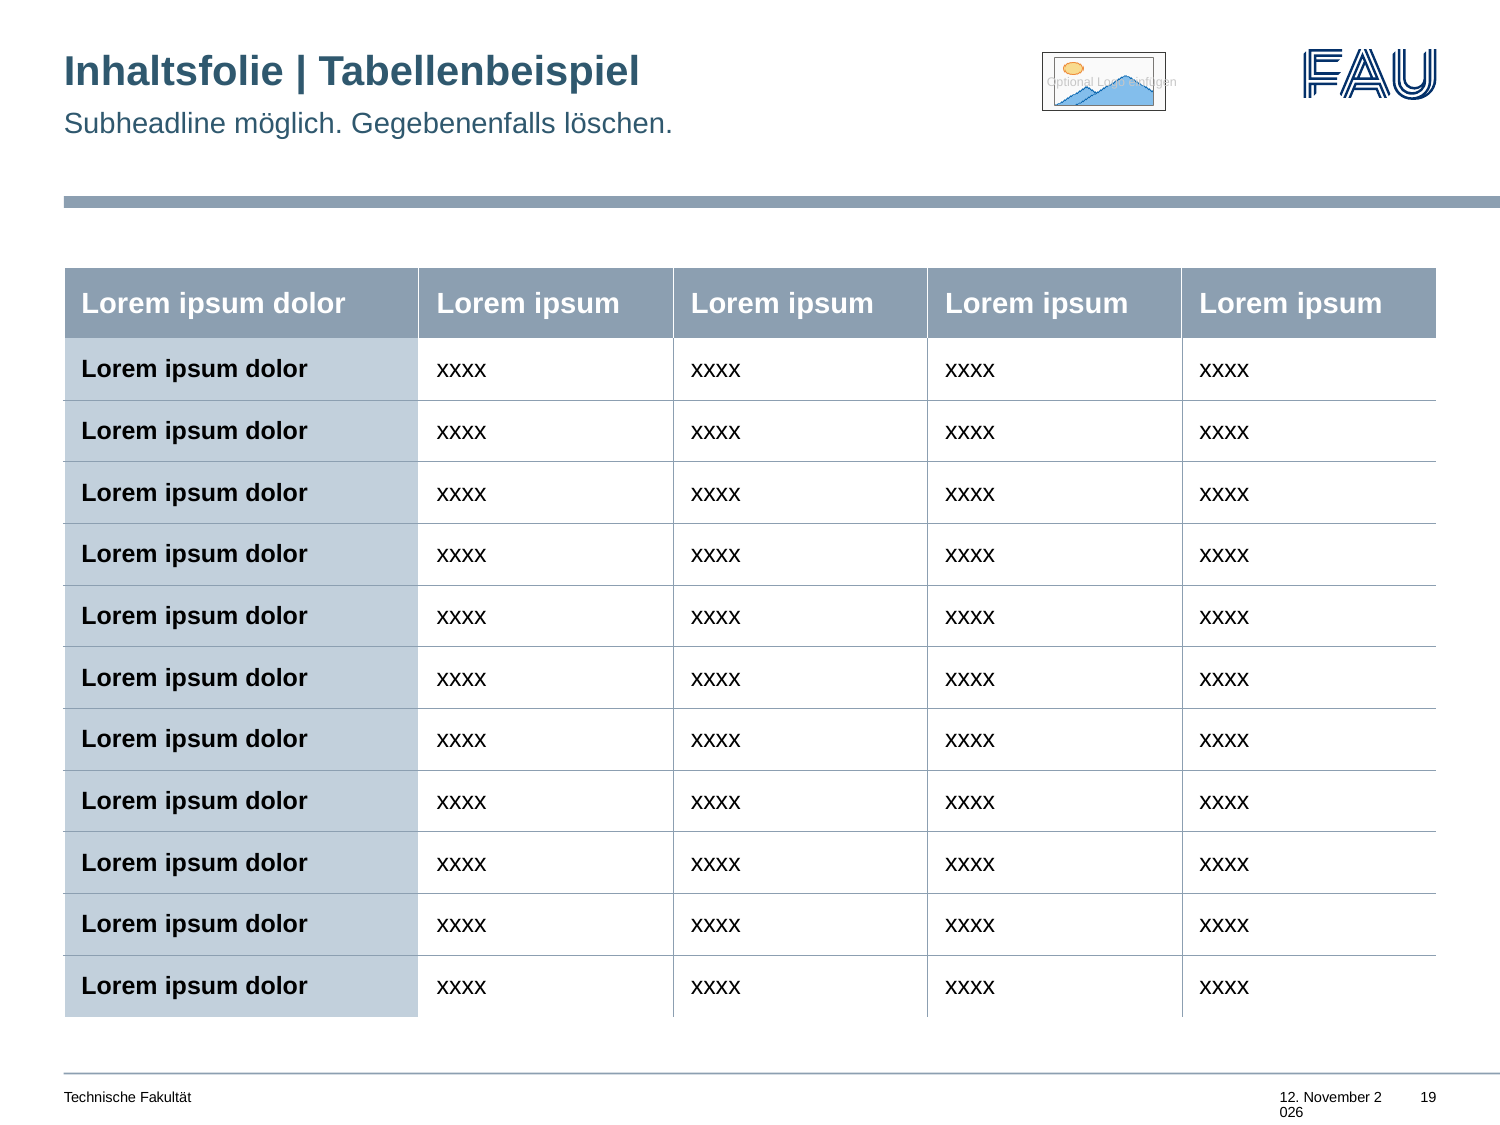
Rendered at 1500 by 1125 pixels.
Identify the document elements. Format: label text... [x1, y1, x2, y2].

table_cell xxxx [674, 956, 927, 1017]
table_cell xxxx [674, 338, 927, 400]
table_cell xxxx [674, 709, 927, 770]
table_cell Lorem ipsum dolor [65, 956, 418, 1017]
table_cell xxxx [928, 832, 1182, 893]
table_cell Lorem ipsum dolor [65, 709, 418, 770]
table_cell xxxx [928, 647, 1182, 708]
table_cell xxxx [674, 462, 927, 523]
table_cell xxxx [1183, 524, 1436, 585]
table_cell xxxx [928, 771, 1182, 831]
table_cell xxxx [928, 709, 1182, 770]
table_header Lorem ipsum [419, 268, 673, 338]
table_cell xxxx [1183, 586, 1436, 646]
table_cell xxxx [1183, 894, 1436, 955]
table_cell Lorem ipsum dolor [65, 462, 418, 523]
table_cell xxxx [928, 401, 1182, 461]
table_cell xxxx [928, 894, 1182, 955]
table_cell xxxx [928, 338, 1182, 400]
table_cell Lorem ipsum dolor [65, 771, 418, 831]
table_cell Lorem ipsum dolor [65, 524, 418, 585]
table_cell xxxx [928, 524, 1182, 585]
table_cell xxxx [420, 338, 673, 400]
table_cell xxxx [420, 832, 673, 893]
footer Technische Fakultät [63, 1088, 737, 1106]
table_cell xxxx [674, 401, 927, 461]
table_cell xxxx [1183, 709, 1436, 770]
table_cell xxxx [1183, 647, 1436, 708]
table_cell xxxx [928, 586, 1182, 646]
table_cell xxxx [420, 586, 673, 646]
table_cell xxxx [674, 771, 927, 831]
table_cell xxxx [674, 586, 927, 646]
table_header Lorem ipsum [674, 268, 927, 338]
table_cell xxxx [420, 894, 673, 955]
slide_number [1279, 1088, 1387, 1106]
table_cell xxxx [420, 771, 673, 831]
table_cell Lorem ipsum dolor [65, 338, 418, 400]
table_cell Lorem ipsum dolor [65, 647, 418, 708]
table_cell xxxx [420, 524, 673, 585]
list Subheadline möglich. Gegebenenfalls löschen. [63, 100, 906, 137]
title Inhaltsfolie | Tabellenbeispiel [63, 49, 906, 95]
table_cell Lorem ipsum dolor [65, 401, 418, 461]
table_cell xxxx [928, 462, 1182, 523]
table_cell xxxx [1183, 462, 1436, 523]
table_cell xxxx [1183, 401, 1436, 461]
table_cell xxxx [1183, 956, 1436, 1017]
table_header Lorem ipsum dolor [65, 268, 418, 338]
table_cell Lorem ipsum dolor [65, 894, 418, 955]
table_cell Lorem ipsum dolor [65, 832, 418, 893]
table_cell xxxx [1183, 832, 1436, 893]
slide_number 19 [1406, 1088, 1437, 1106]
table_cell xxxx [420, 647, 673, 708]
table_cell xxxx [420, 401, 673, 461]
table_cell xxxx [420, 709, 673, 770]
table_cell xxxx [674, 894, 927, 955]
table_cell xxxx [674, 832, 927, 893]
picture [1037, 49, 1171, 113]
table_header Lorem ipsum [928, 268, 1181, 338]
table_cell xxxx [420, 956, 673, 1017]
table_cell xxxx [928, 956, 1182, 1017]
table_cell xxxx [674, 647, 927, 708]
table_cell xxxx [420, 462, 673, 523]
table_cell Lorem ipsum dolor [65, 586, 418, 646]
table_cell xxxx [1183, 338, 1436, 400]
table_cell xxxx [1183, 771, 1436, 831]
table_header Lorem ipsum [1182, 268, 1436, 338]
table_cell xxxx [674, 524, 927, 585]
